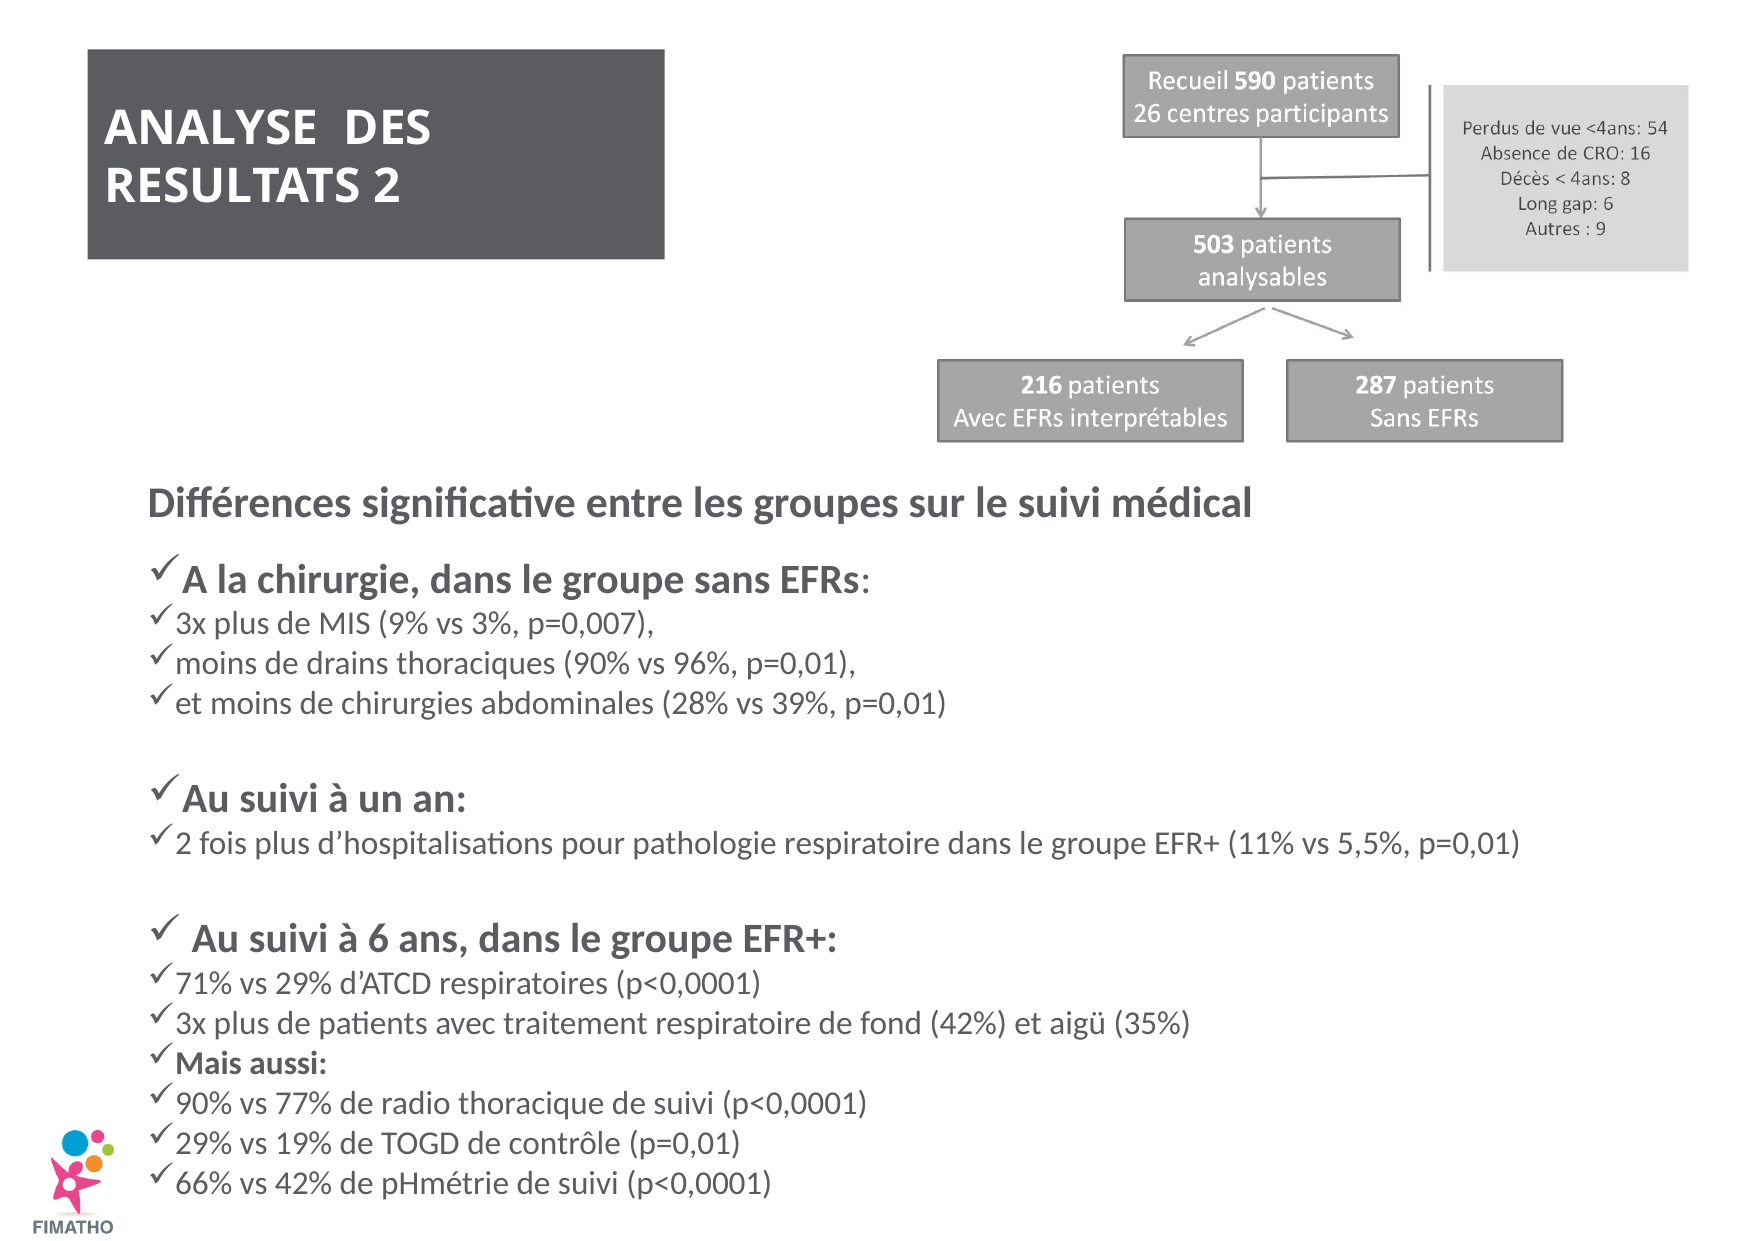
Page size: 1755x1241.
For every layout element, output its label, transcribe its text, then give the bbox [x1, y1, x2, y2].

text_box Différences significative entre les groupes sur le suivi médical A la chirurgie, dans le groupe sans EFRs: 3x plus de MIS (9% vs 3%, p=0,007), moins de drains thoraciques (90% vs 96%, p=0,01), et moins de chirurgies abdominales (28% vs 39%, p=0,01) Au suivi à un an: 2 fois plus d’hospitalisations pour pathologie respiratoire dans le groupe EFR+ (11% vs 5,5%, p=0,01) Au suivi à 6 ans, dans le groupe EFR+: 71% vs 29% d’ATCD respiratoires (p<0,0001) 3x plus de patients avec traitement respiratoire de fond (42%) et aigü (35%) Mais aussi: 90% vs 77% de radio thoracique de suivi (p<0,0001) 29% vs 19% de TOGD de contrôle (p=0,01) 66% vs 42% de pHmétrie de suivi (p<0,0001) [132, 466, 1681, 1209]
picture [935, 52, 1689, 443]
title ANALYSE des resultats 2 [87, 49, 665, 260]
picture [14, 1116, 142, 1235]
